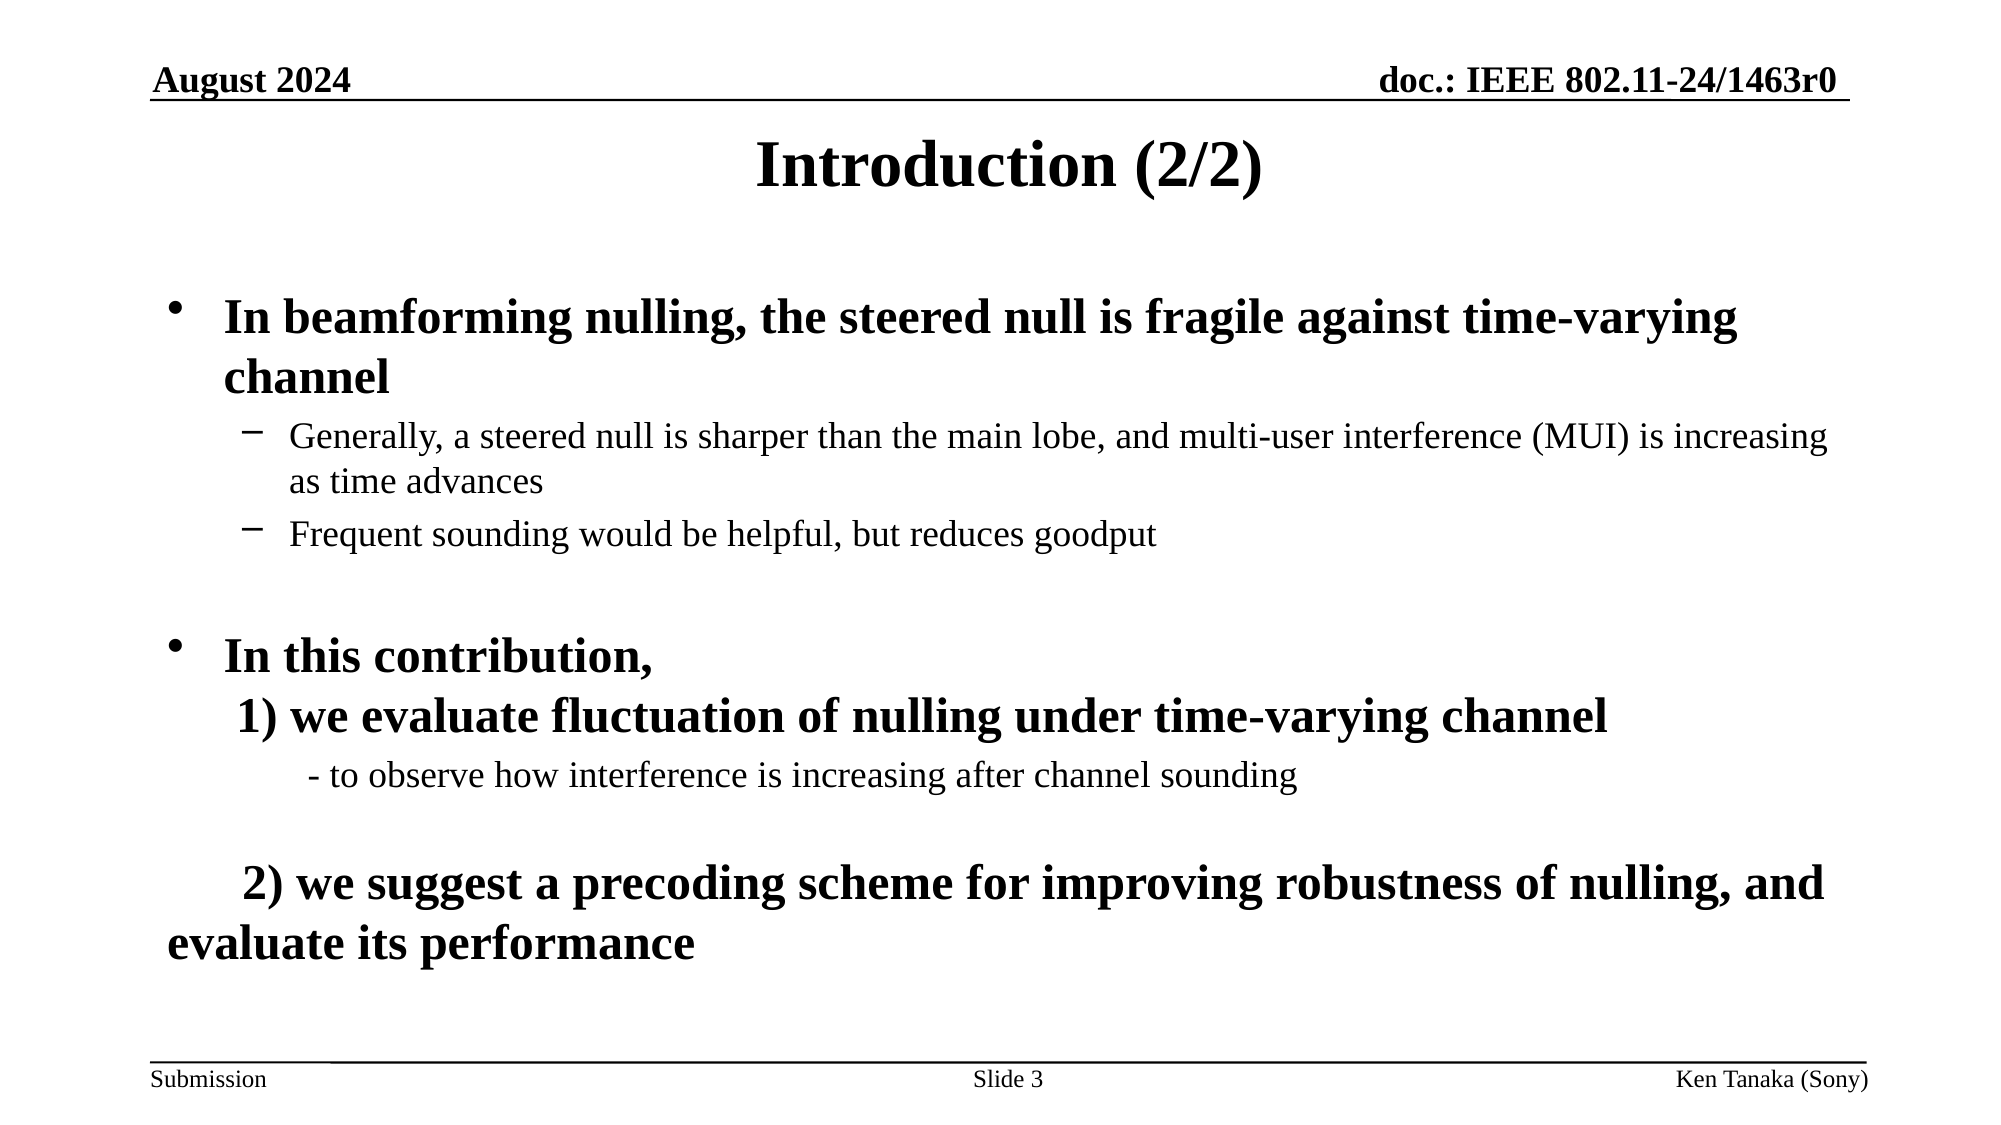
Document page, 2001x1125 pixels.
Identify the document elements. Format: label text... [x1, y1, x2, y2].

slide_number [152, 54, 354, 101]
text_box In beamforming nulling, the steered null is fragile against time-varying channel Generally, a steered null is sharper than the main lobe, and multi-user interference (MUI) is increasing as time advances Frequent sounding would be helpful, but reduces goodput In this contribution, 1) we evaluate fluctuation of nulling under time-varying channel - to observe how interference is increasing after channel sounding 2) we suggest a precoding scheme for improving robustness of nulling, and evaluate its performance [152, 276, 1869, 1039]
slide_number Slide 3 [964, 1061, 1053, 1093]
footer Ken Tanaka (Sony) [1575, 1061, 1869, 1108]
text_box Introduction (2/2) [152, 112, 1869, 207]
